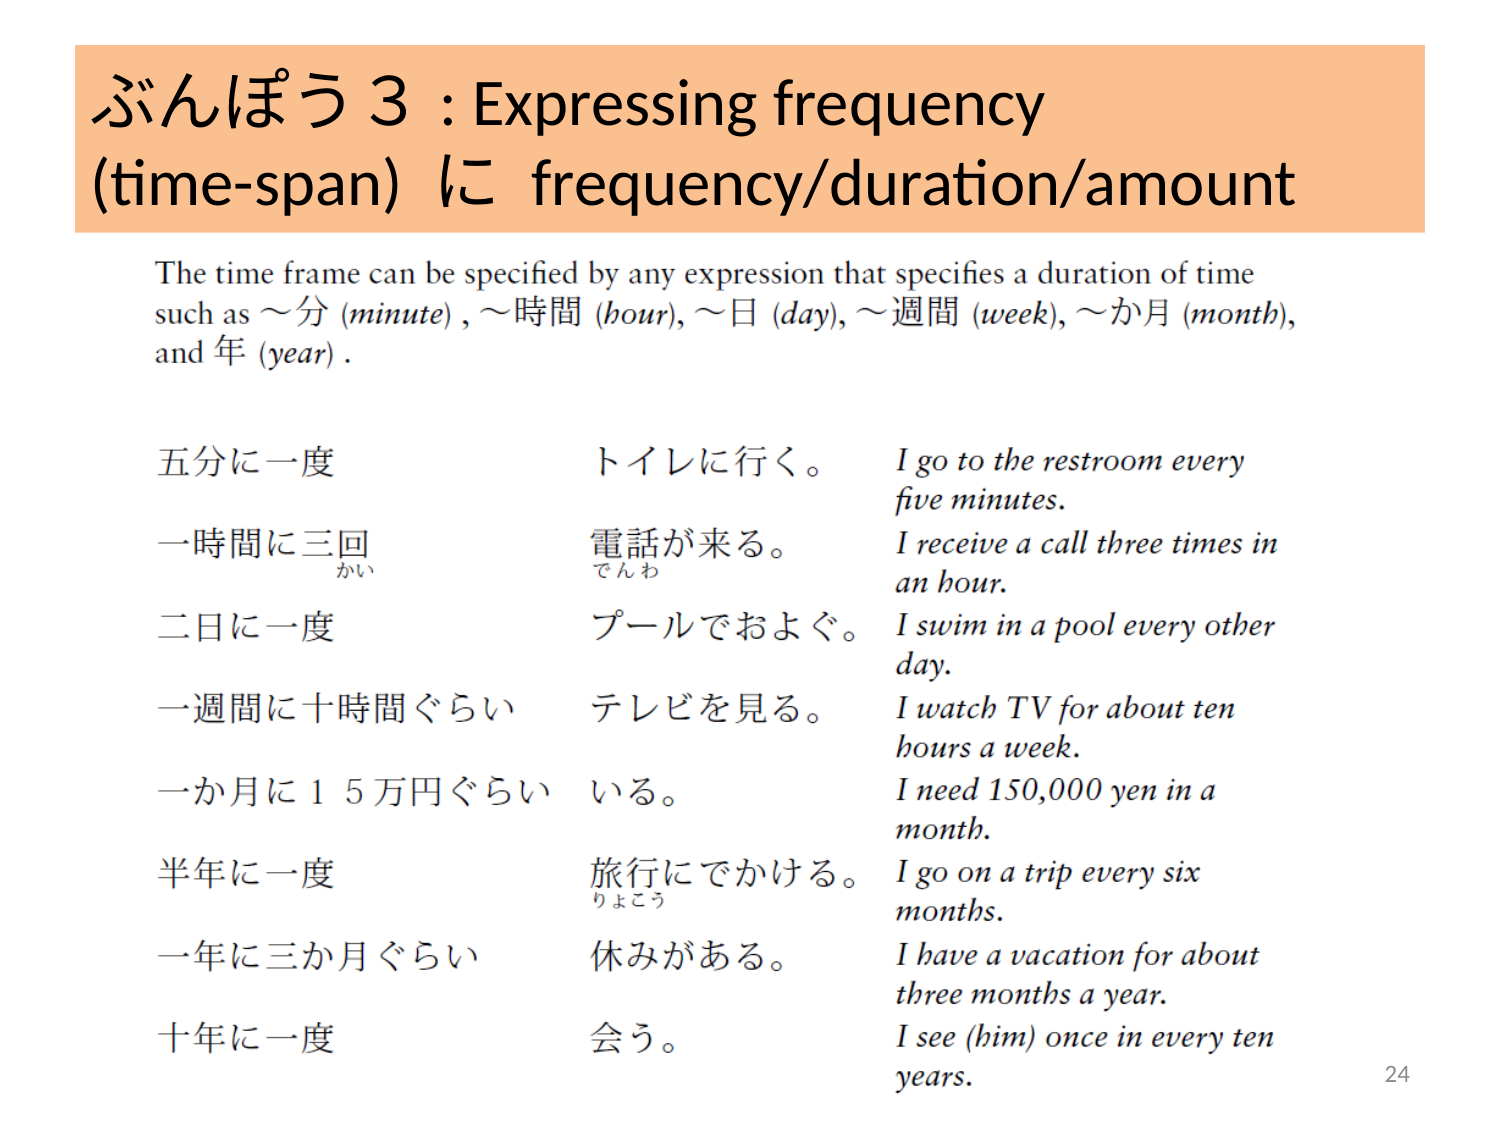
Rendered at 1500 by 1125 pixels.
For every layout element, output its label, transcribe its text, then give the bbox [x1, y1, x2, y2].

slide_number 24 [1365, 1042, 1425, 1103]
title ぶんぽう３: Expressing frequency (time-span) に frequency/duration/amount [75, 45, 1425, 233]
picture [130, 247, 1361, 1103]
